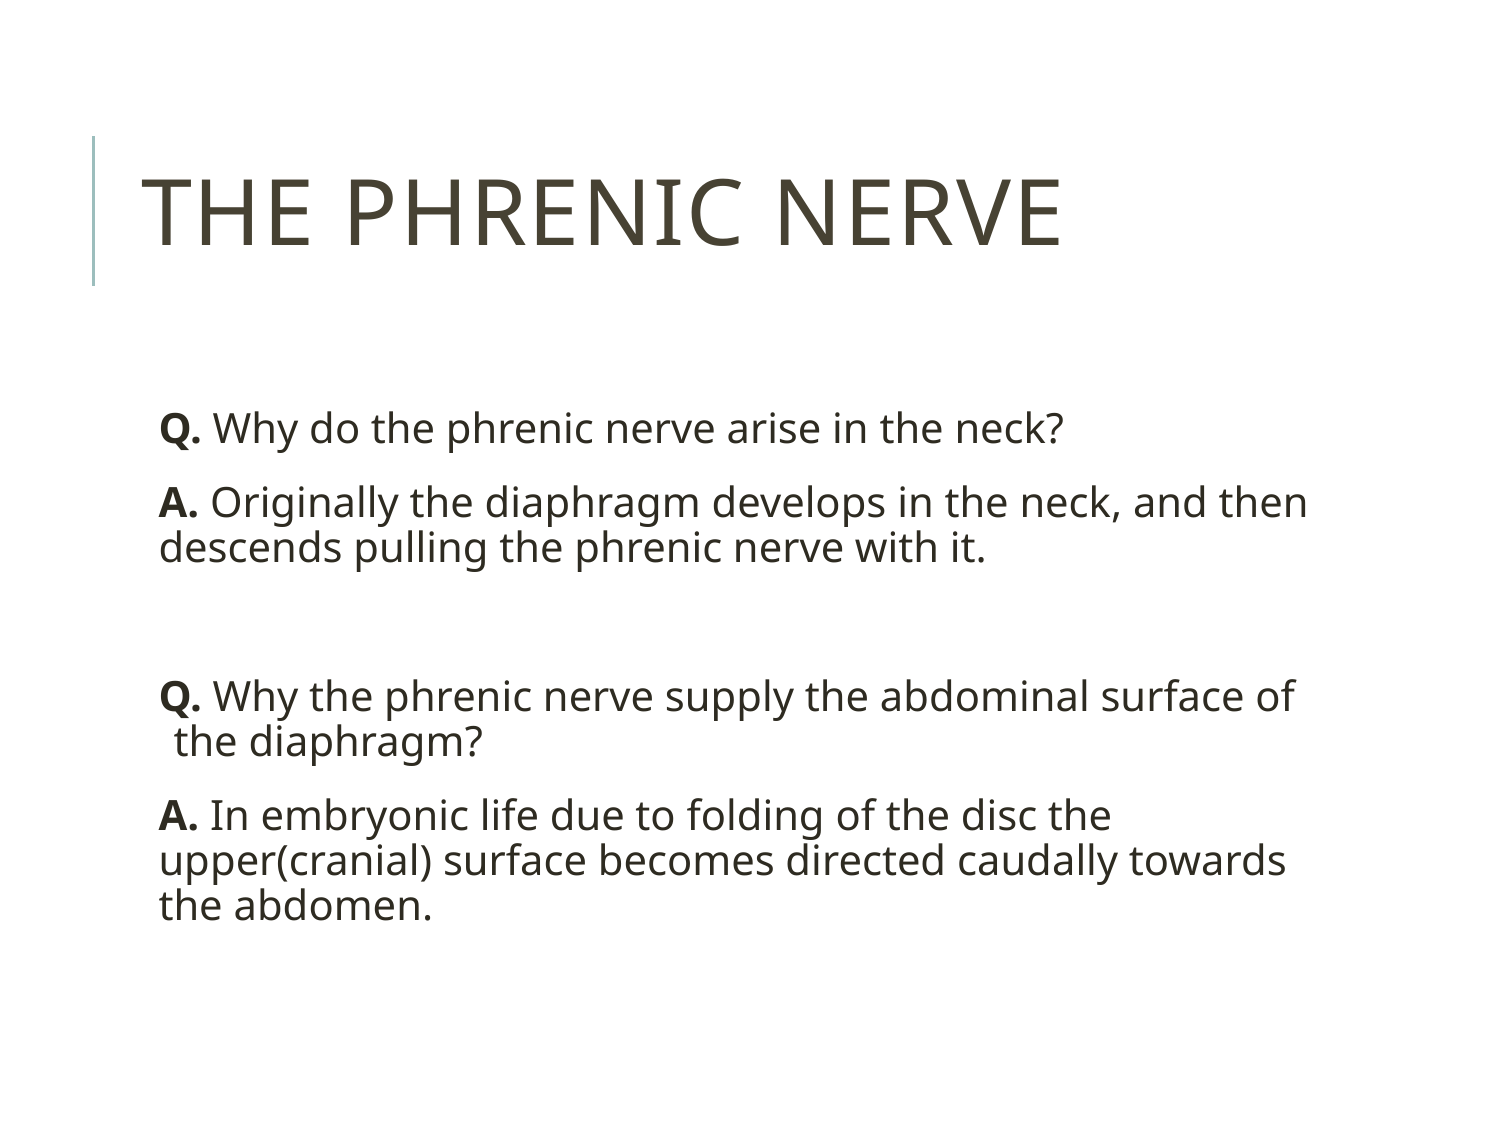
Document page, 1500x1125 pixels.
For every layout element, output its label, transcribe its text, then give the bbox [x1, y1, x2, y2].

title The phrenic nerve [126, 96, 1322, 342]
text_box Q. Why do the phrenic nerve arise in the neck? A. Originally the diaphragm develops in the neck, and then descends pulling the phrenic nerve with it. Q. Why the phrenic nerve supply the abdominal surface of the diaphragm? A. In embryonic life due to folding of the disc the upper(cranial) surface becomes directed caudally towards the abdomen. [150, 399, 1347, 1060]
